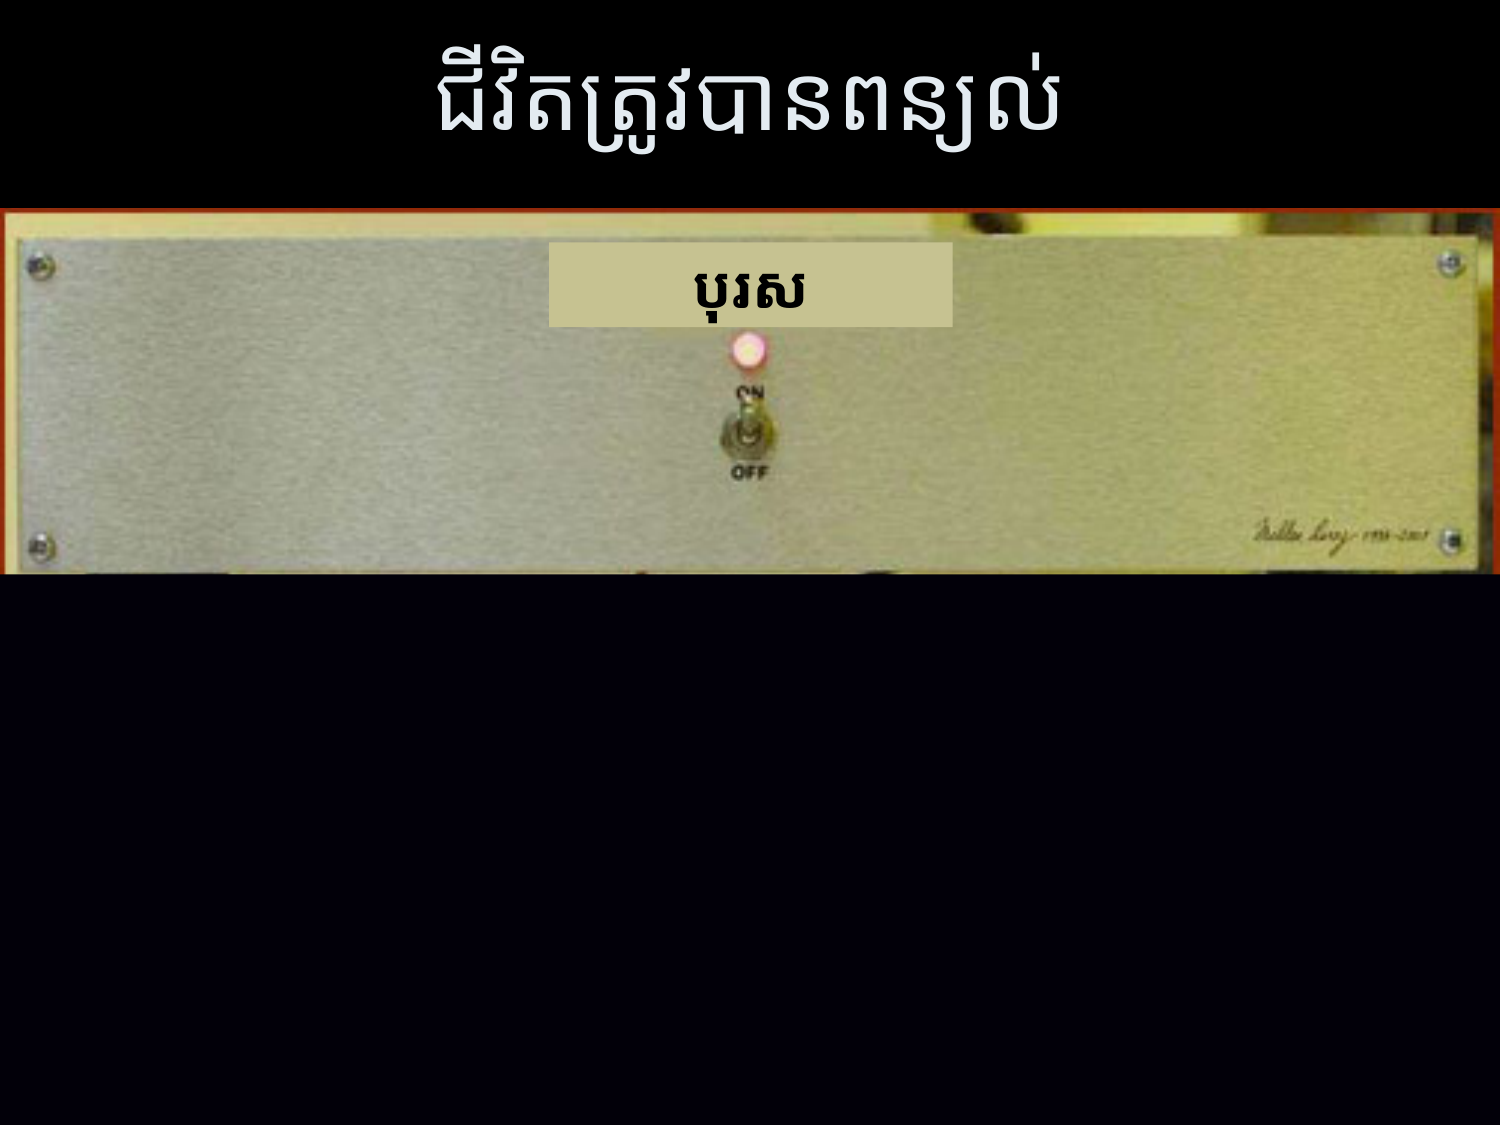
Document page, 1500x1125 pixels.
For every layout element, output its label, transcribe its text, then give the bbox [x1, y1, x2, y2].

title ជីវិតត្រូវបានពន្យល់ [0, 0, 1500, 188]
picture [0, 208, 1500, 1125]
